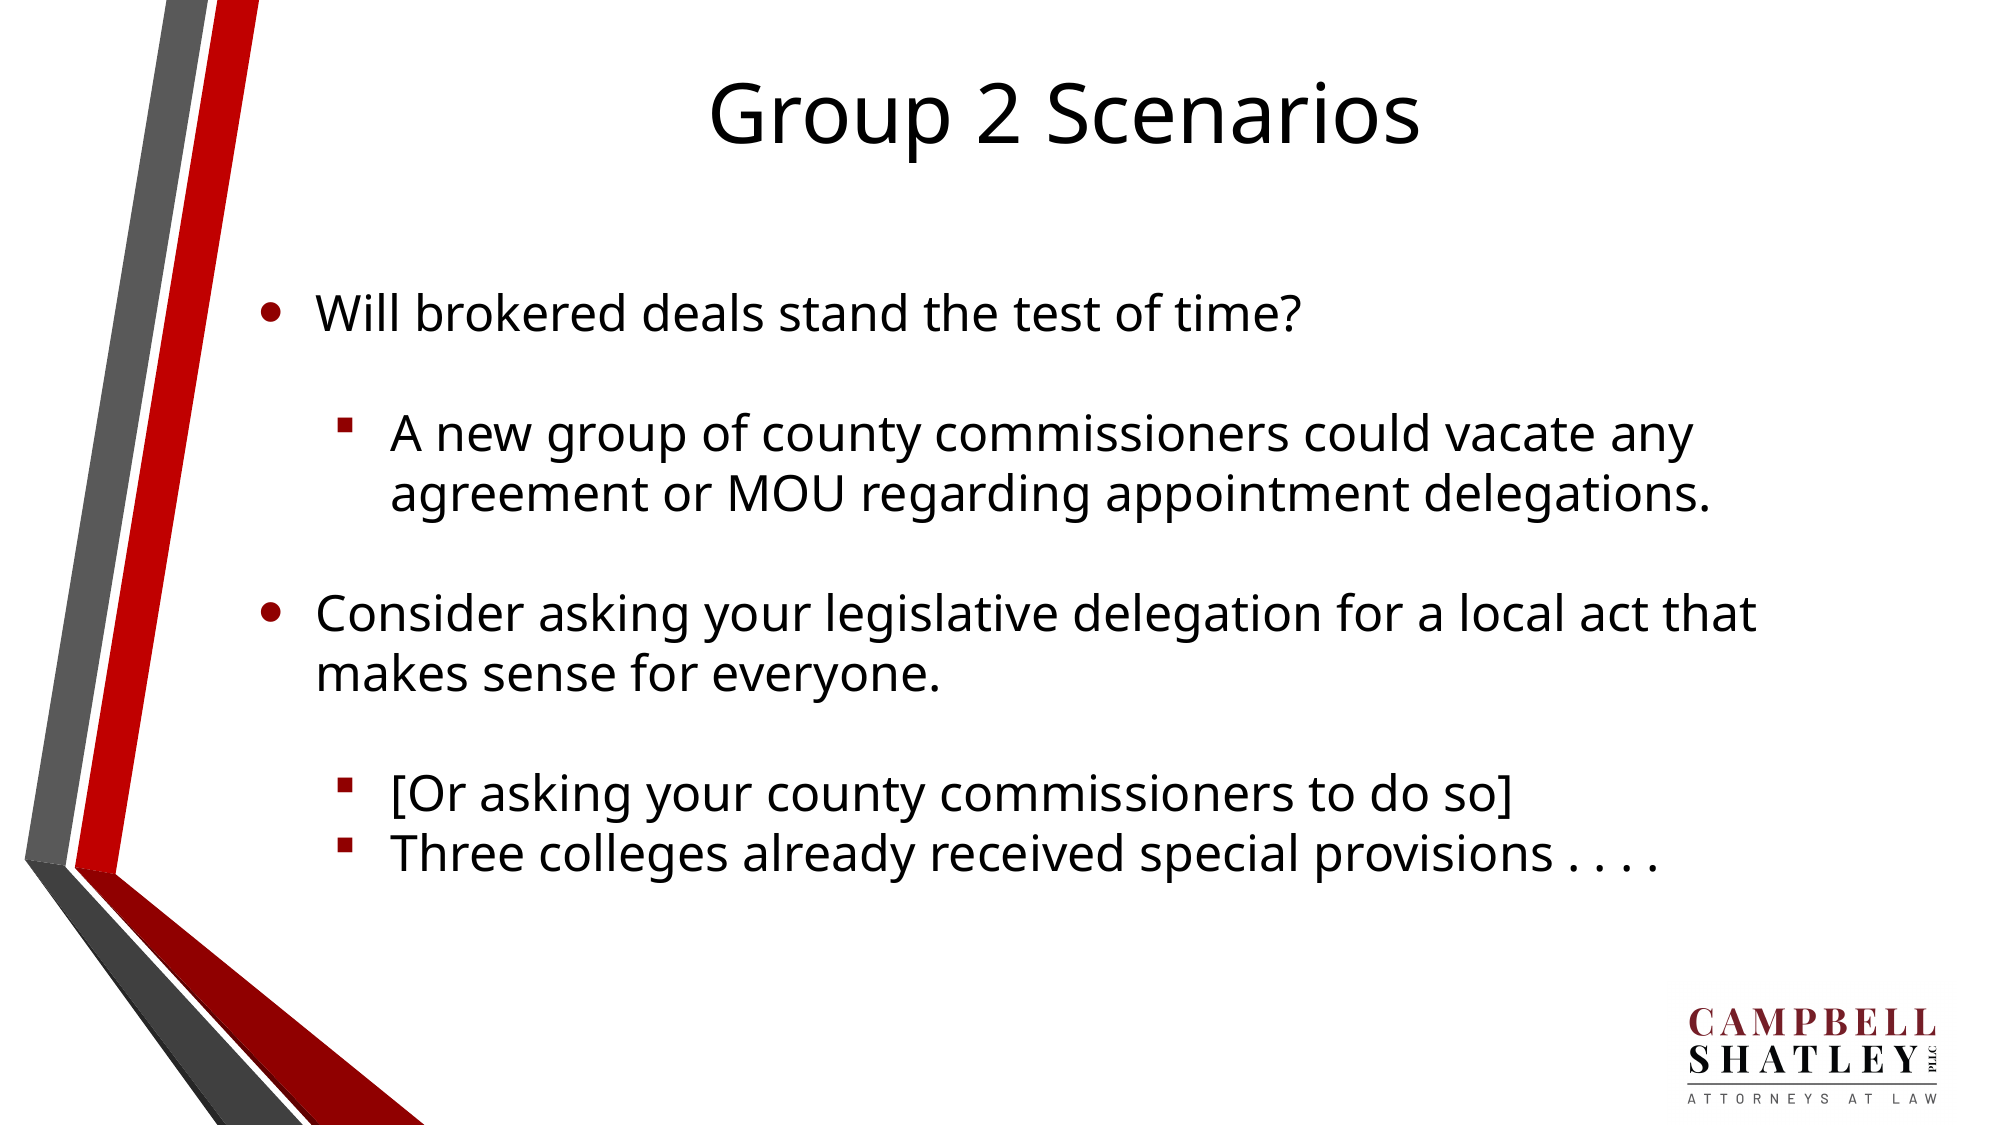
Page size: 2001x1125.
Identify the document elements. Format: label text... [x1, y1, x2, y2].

title Group 2 Scenarios [243, 30, 1887, 191]
list Will brokered deals stand the test of time? A new group of county commissioners could vacate any agreement or MOU regarding appointment delegations. Consider asking your legislative delegation for a local act that makes sense for everyone. [Or asking your county commissioners to do so] Three colleges already received special provisions . . . . [243, 273, 1887, 982]
picture [1667, 981, 1957, 1125]
